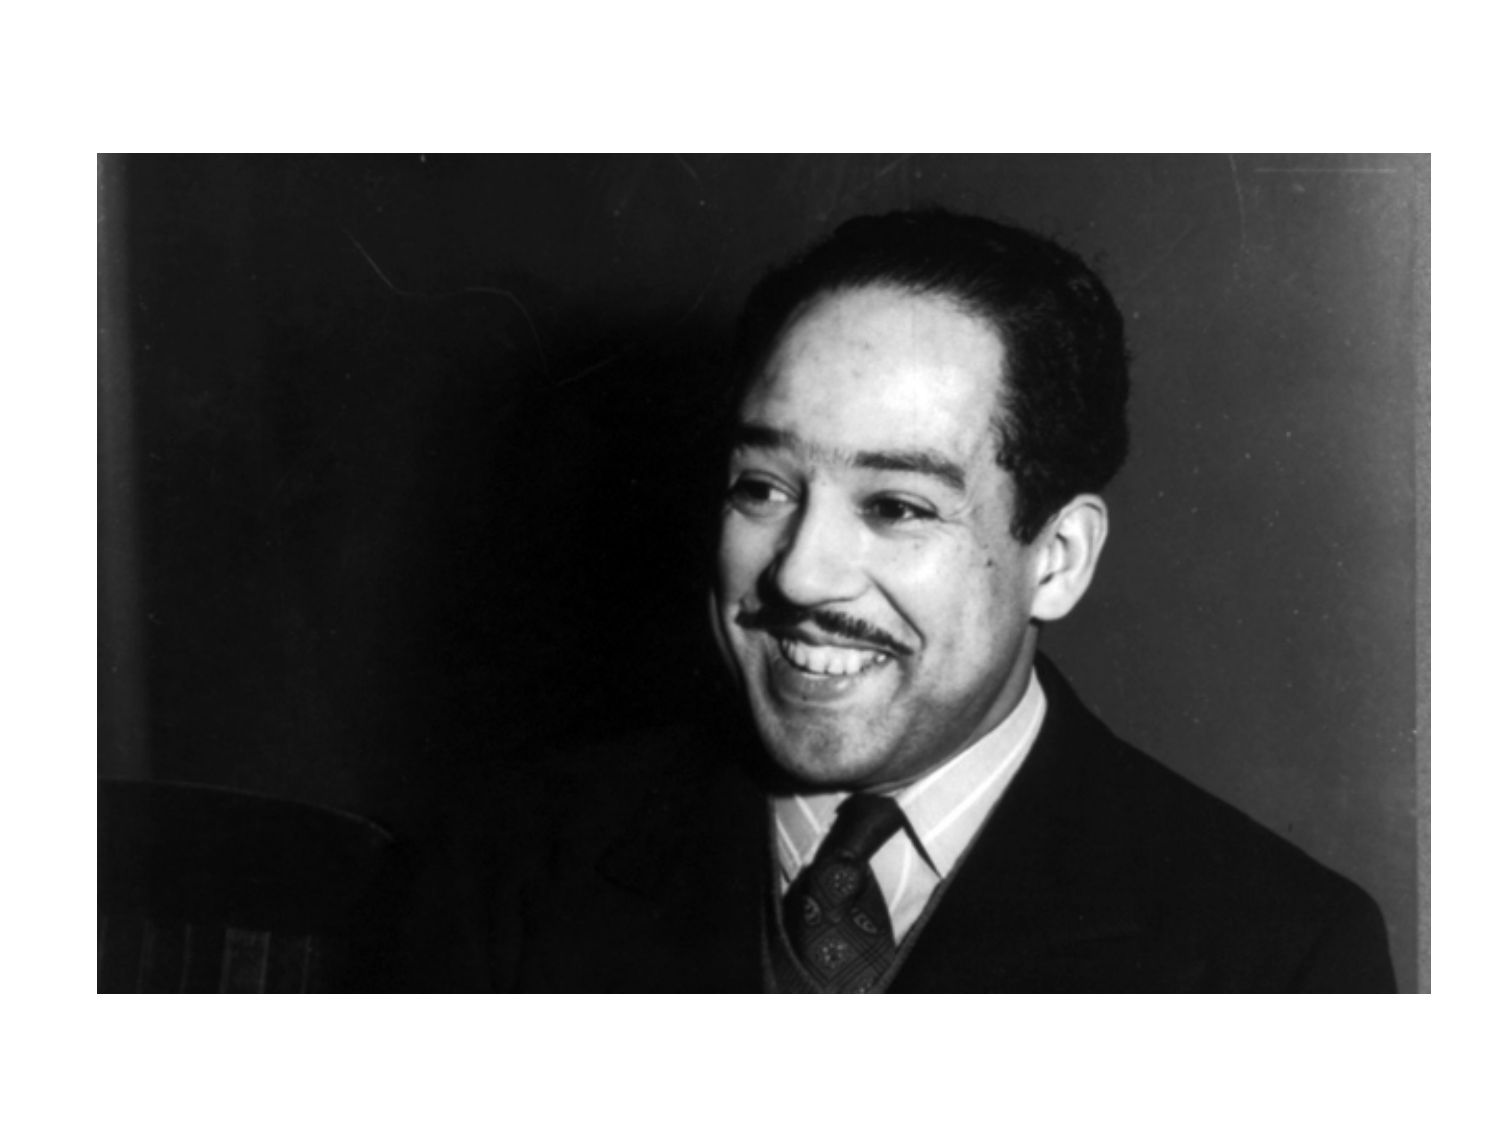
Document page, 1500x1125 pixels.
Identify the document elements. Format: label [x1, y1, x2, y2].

picture [96, 153, 1431, 994]
